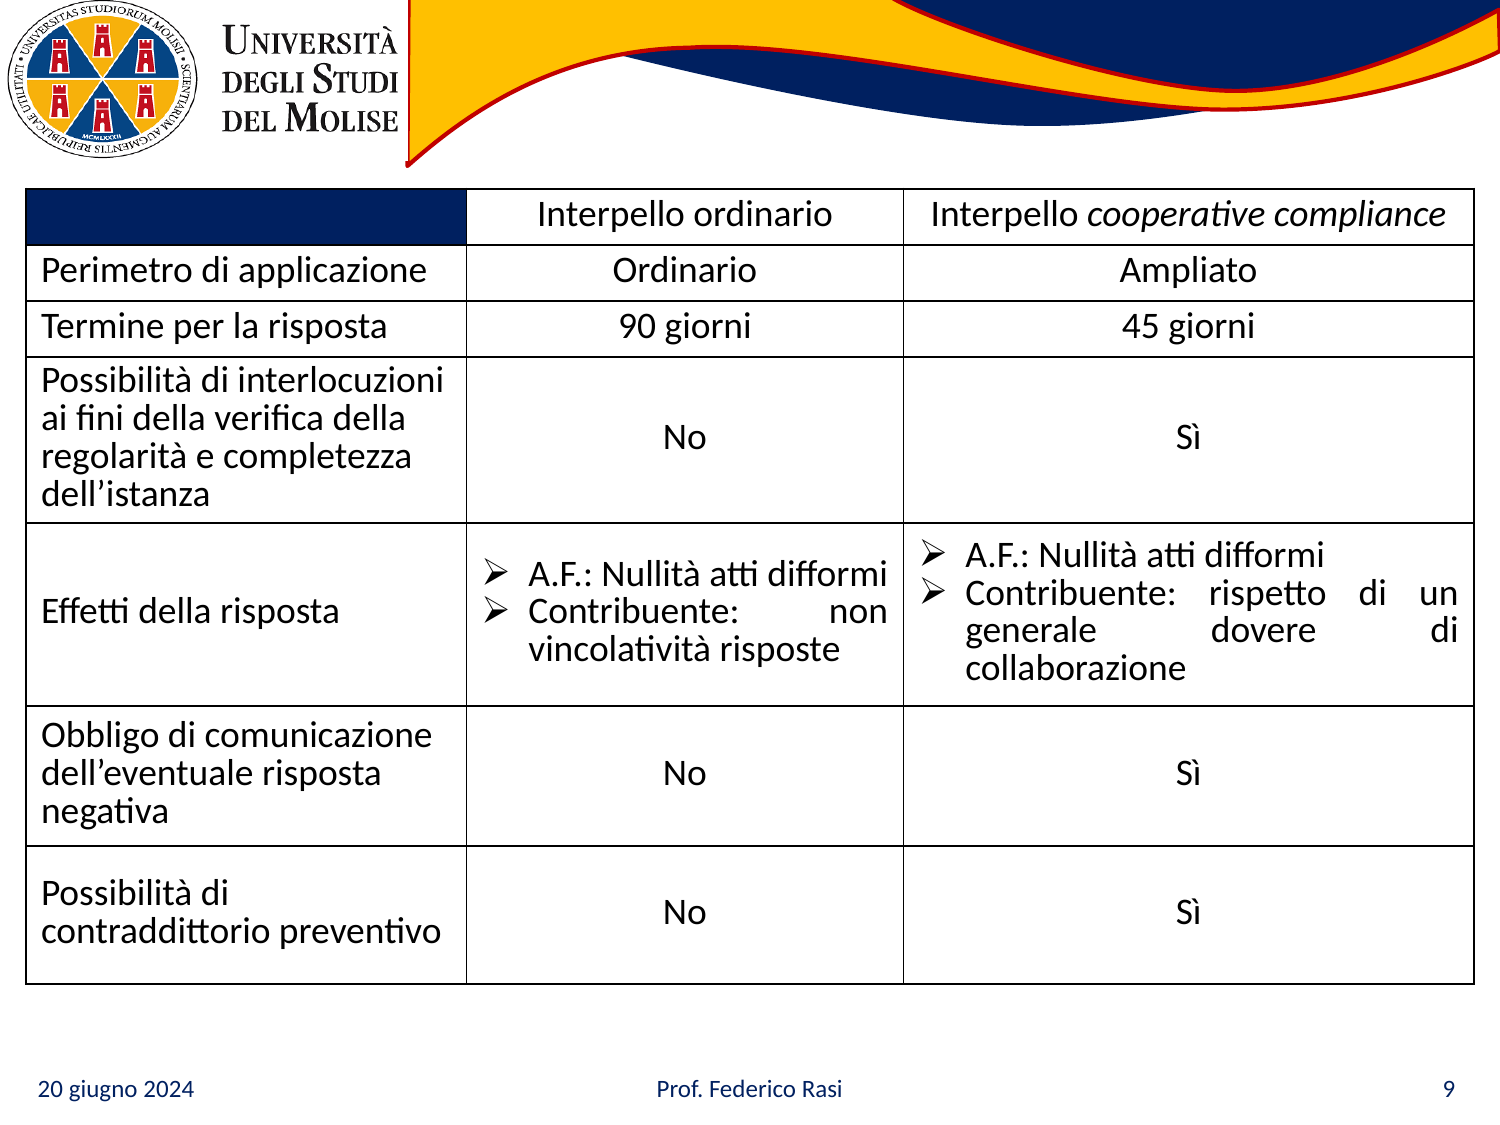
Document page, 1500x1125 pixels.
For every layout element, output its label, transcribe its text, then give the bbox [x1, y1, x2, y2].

table_cell Ordinario [467, 246, 903, 300]
footer Prof. Federico Rasi [496, 1057, 1004, 1118]
table_cell Sì [904, 358, 1473, 522]
table_cell Sì [904, 707, 1473, 845]
table_cell A.F.: Nullità atti difformi Contribuente: non vincolatività risposte [467, 524, 903, 705]
table_cell Effetti della risposta [27, 524, 466, 705]
table_cell Sì [904, 847, 1473, 983]
table_header [27, 190, 466, 244]
table_cell 90 giorni [467, 302, 903, 356]
slide_number 20 giugno 2024 [22, 1057, 361, 1118]
table_cell 45 giorni [904, 302, 1473, 356]
picture [0, 0, 408, 161]
table_cell Possibilità di interlocuzioni ai fini della verifica della regolarità e completezza dell’istanza [27, 358, 466, 522]
table_cell A.F.: Nullità atti difformi Contribuente: rispetto di un generale dovere di collaborazione [904, 524, 1473, 705]
table_cell Perimetro di applicazione [27, 246, 466, 300]
table_cell No [467, 358, 903, 522]
slide_number 9 [1133, 1057, 1471, 1118]
table_header Interpello cooperative compliance [904, 190, 1473, 244]
table_cell Obbligo di comunicazione dell’eventuale risposta negativa [27, 707, 466, 845]
table_cell No [467, 707, 903, 845]
table_cell Possibilità di contraddittorio preventivo [27, 847, 466, 983]
table_cell Ampliato [904, 246, 1473, 300]
table_cell No [467, 847, 903, 983]
table_cell Termine per la risposta [27, 302, 466, 356]
table_header Interpello ordinario [467, 190, 903, 244]
